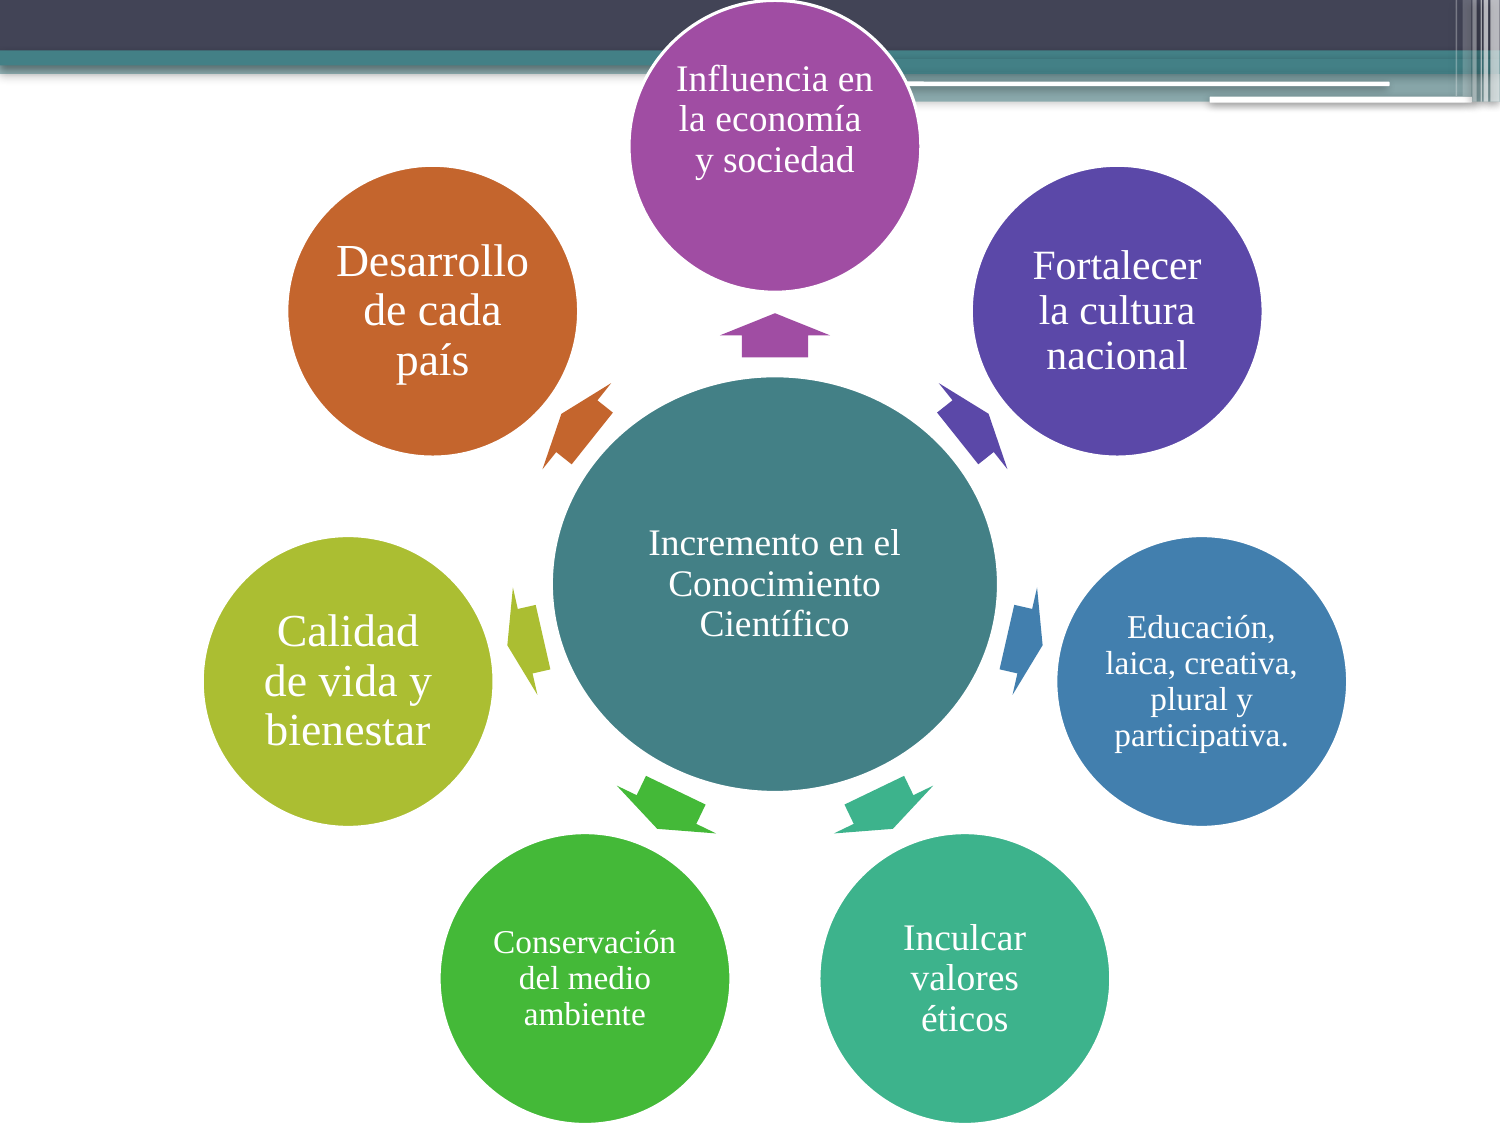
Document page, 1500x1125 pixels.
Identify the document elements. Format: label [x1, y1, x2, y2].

text_box [0, 0, 1500, 1125]
